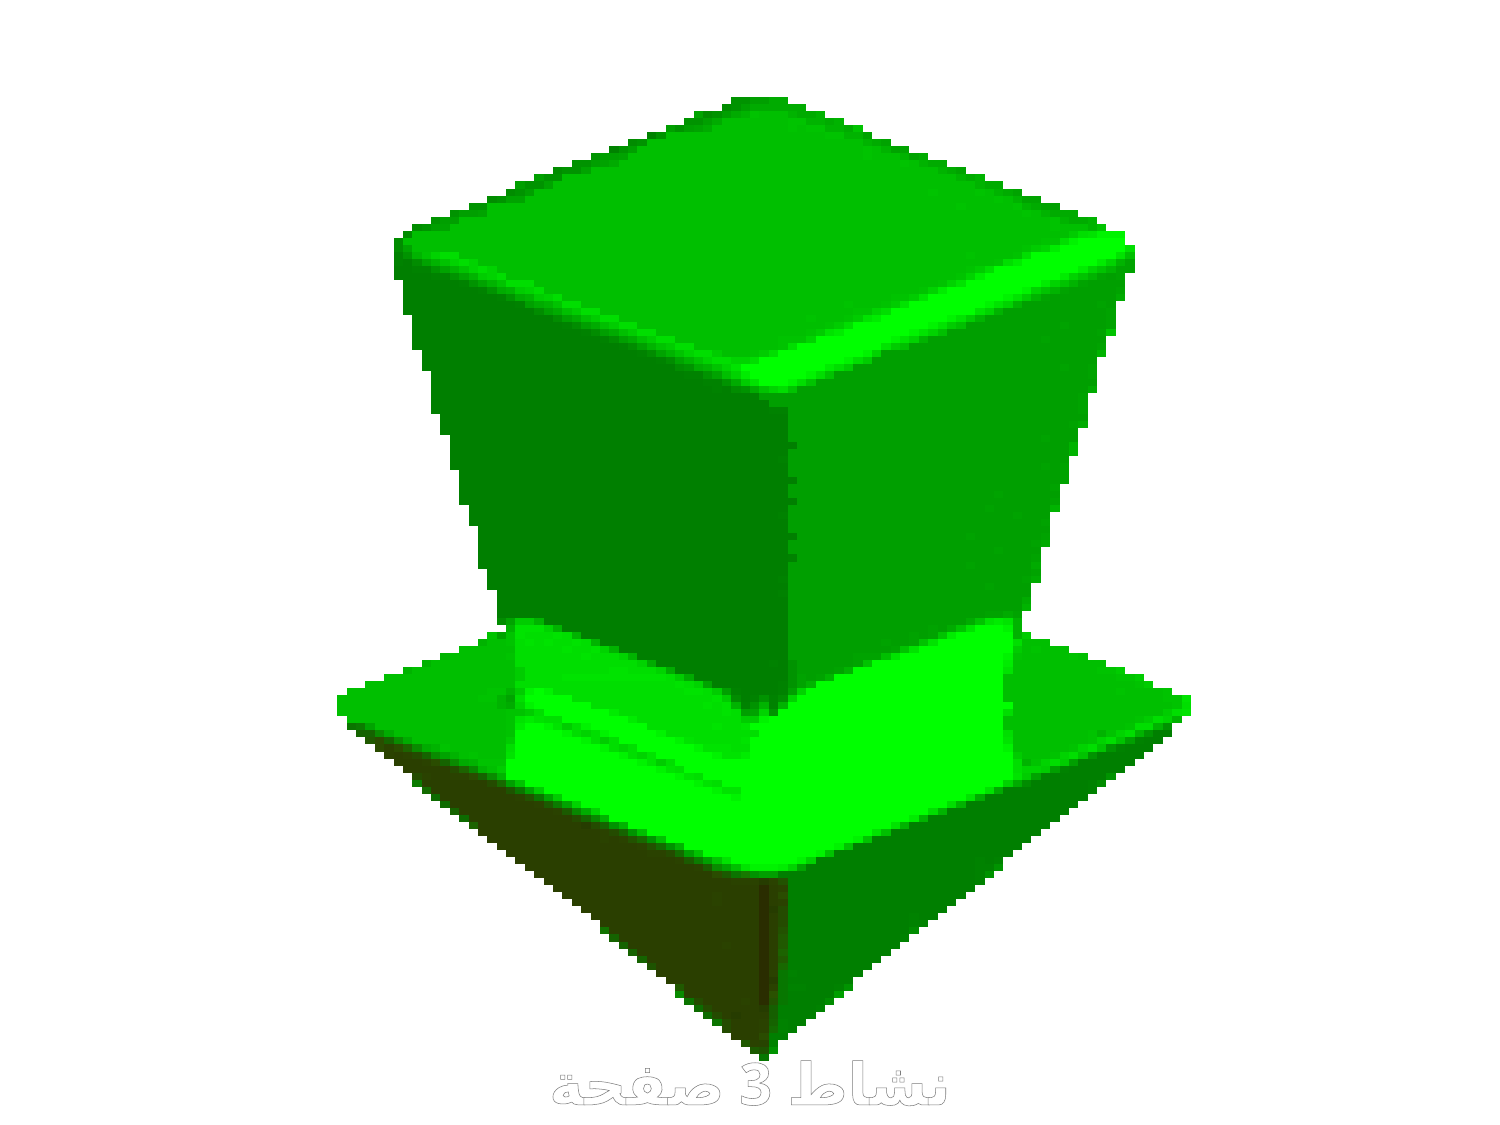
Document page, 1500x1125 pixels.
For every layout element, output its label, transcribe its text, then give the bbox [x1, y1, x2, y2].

picture [0, 0, 1500, 1125]
text_box نشاط 3 صفحة 102 [515, 1039, 985, 1125]
